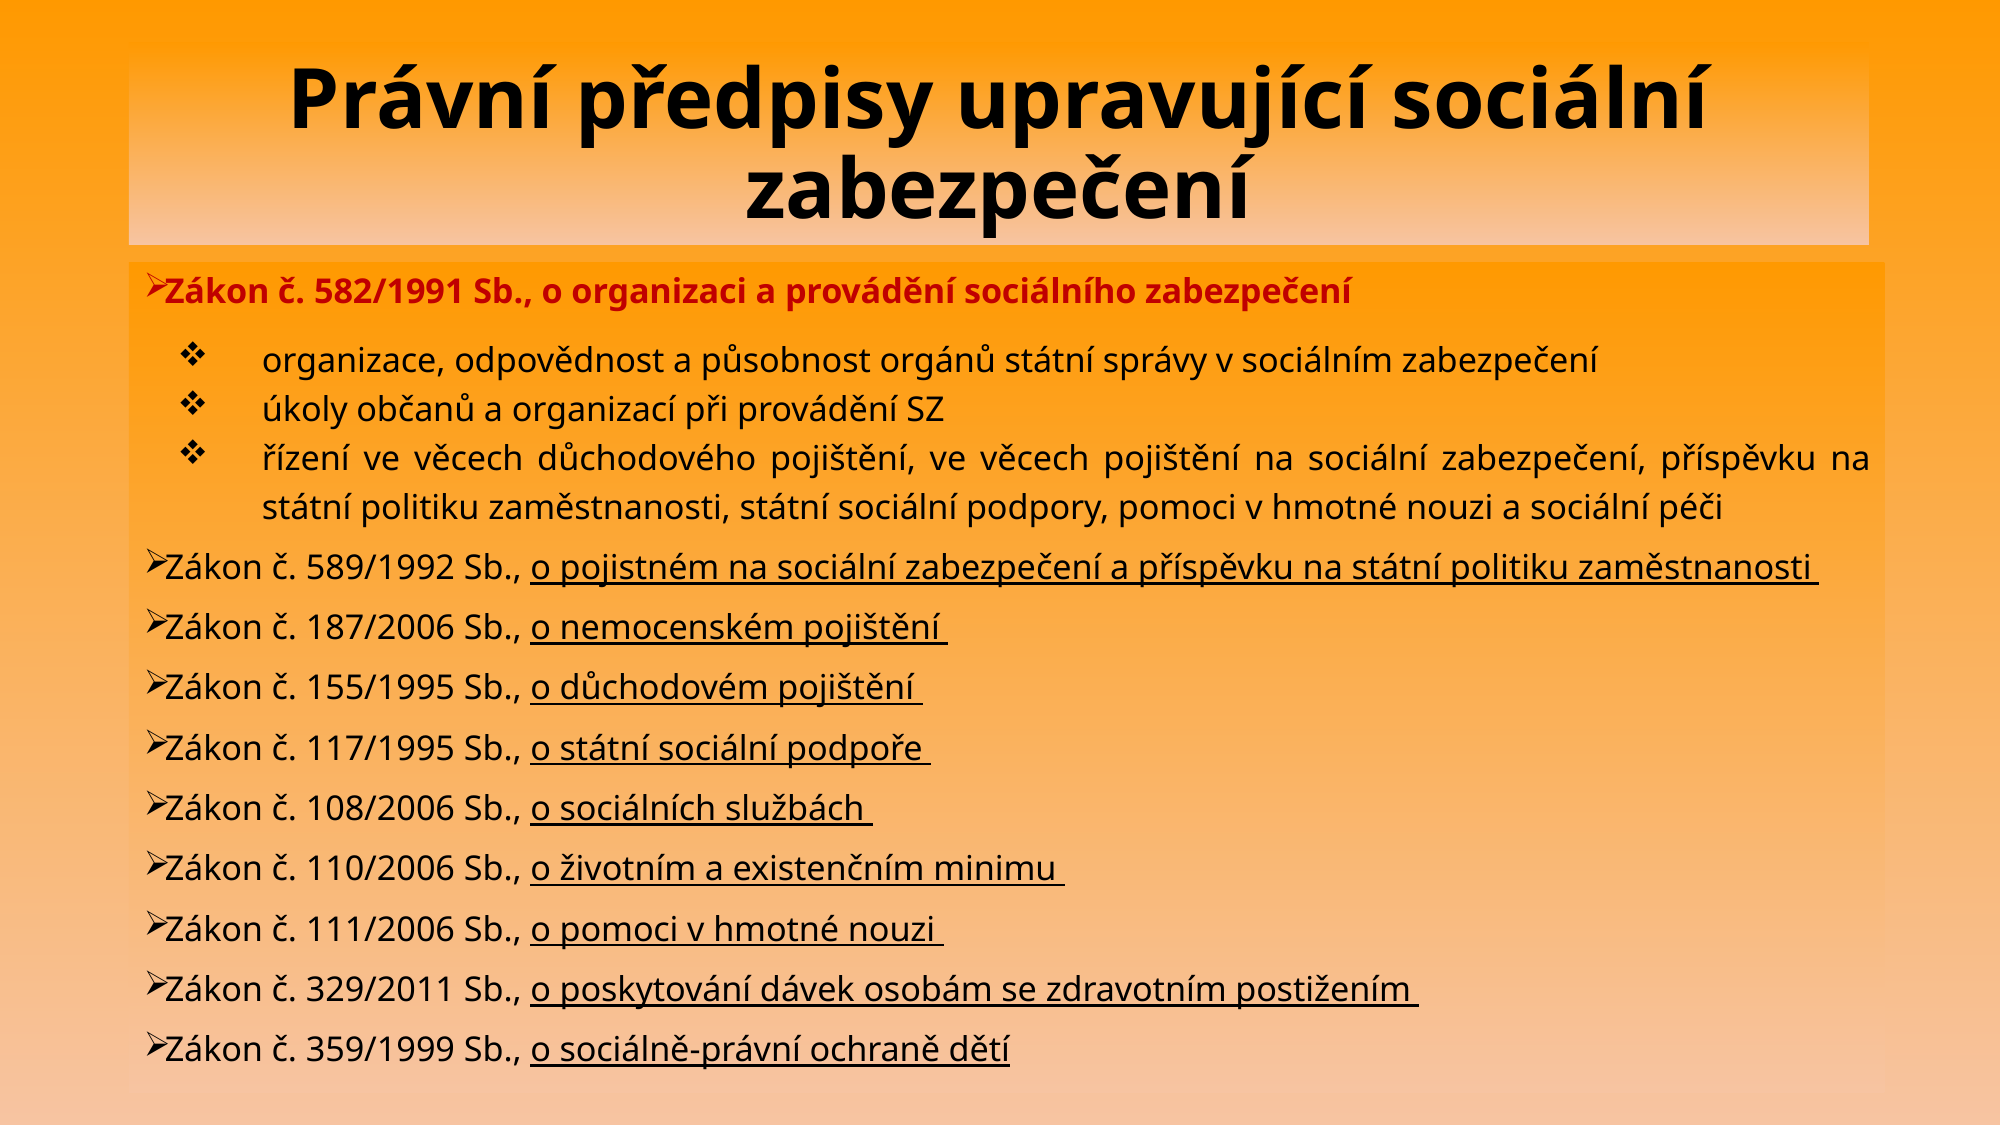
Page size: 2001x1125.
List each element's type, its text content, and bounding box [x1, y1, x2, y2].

subtitle Zákon č. 582/1991 Sb., o organizaci a provádění sociálního zabezpečení organizace, odpovědnost a působnost orgánů státní správy v sociálním zabezpečení úkoly občanů a organizací při provádění SZ řízení ve věcech důchodového pojištění, ve věcech pojištění na sociální zabezpečení, příspěvku na státní politiku zaměstnanosti, státní sociální podpory, pomoci v hmotné nouzi a sociální péči Zákon č. 589/1992 Sb., o pojistném na sociální zabezpečení a příspěvku na státní politiku zaměstnanosti Zákon č. 187/2006 Sb., o nemocenském pojištění Zákon č. 155/1995 Sb., o důchodovém pojištění Zákon č. 117/1995 Sb., o státní sociální podpoře Zákon č. 108/2006 Sb., o sociálních službách Zákon č. 110/2006 Sb., o životním a existenčním minimu Zákon č. 111/2006 Sb., o pomoci v hmotné nouzi Zákon č. 329/2011 Sb., o poskytování dávek osobám se zdravotním postižením Zákon č. 359/1999 Sb., o sociálně-právní ochraně dětí [128, 262, 1885, 1093]
title Právní předpisy upravující sociální zabezpečení [128, 42, 1869, 245]
